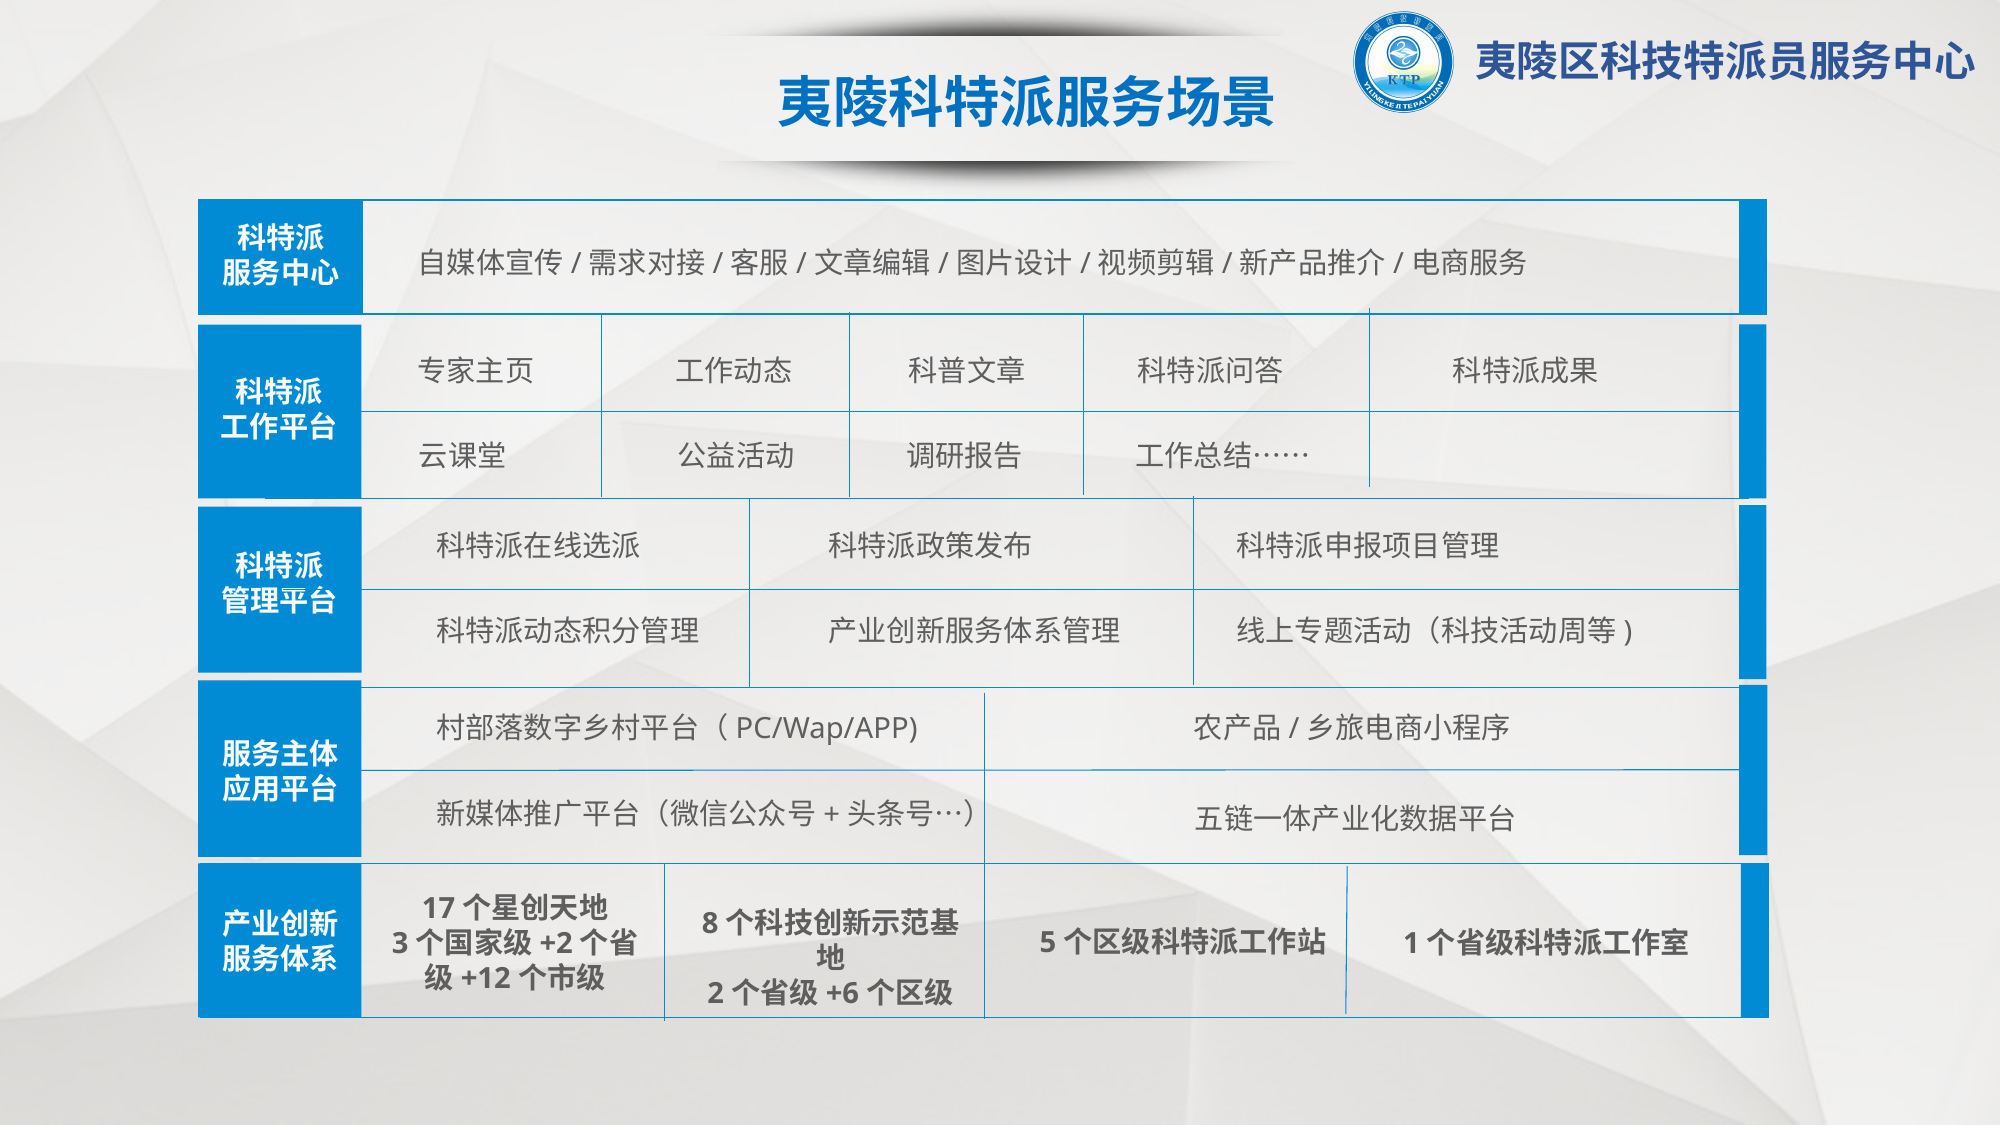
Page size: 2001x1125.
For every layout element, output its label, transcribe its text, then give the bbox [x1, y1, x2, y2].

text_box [181, 199, 1769, 1021]
text_box 夷陵区科技特派员服务中心 [1466, 27, 2000, 93]
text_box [705, 0, 1295, 198]
picture [1341, 0, 1466, 125]
